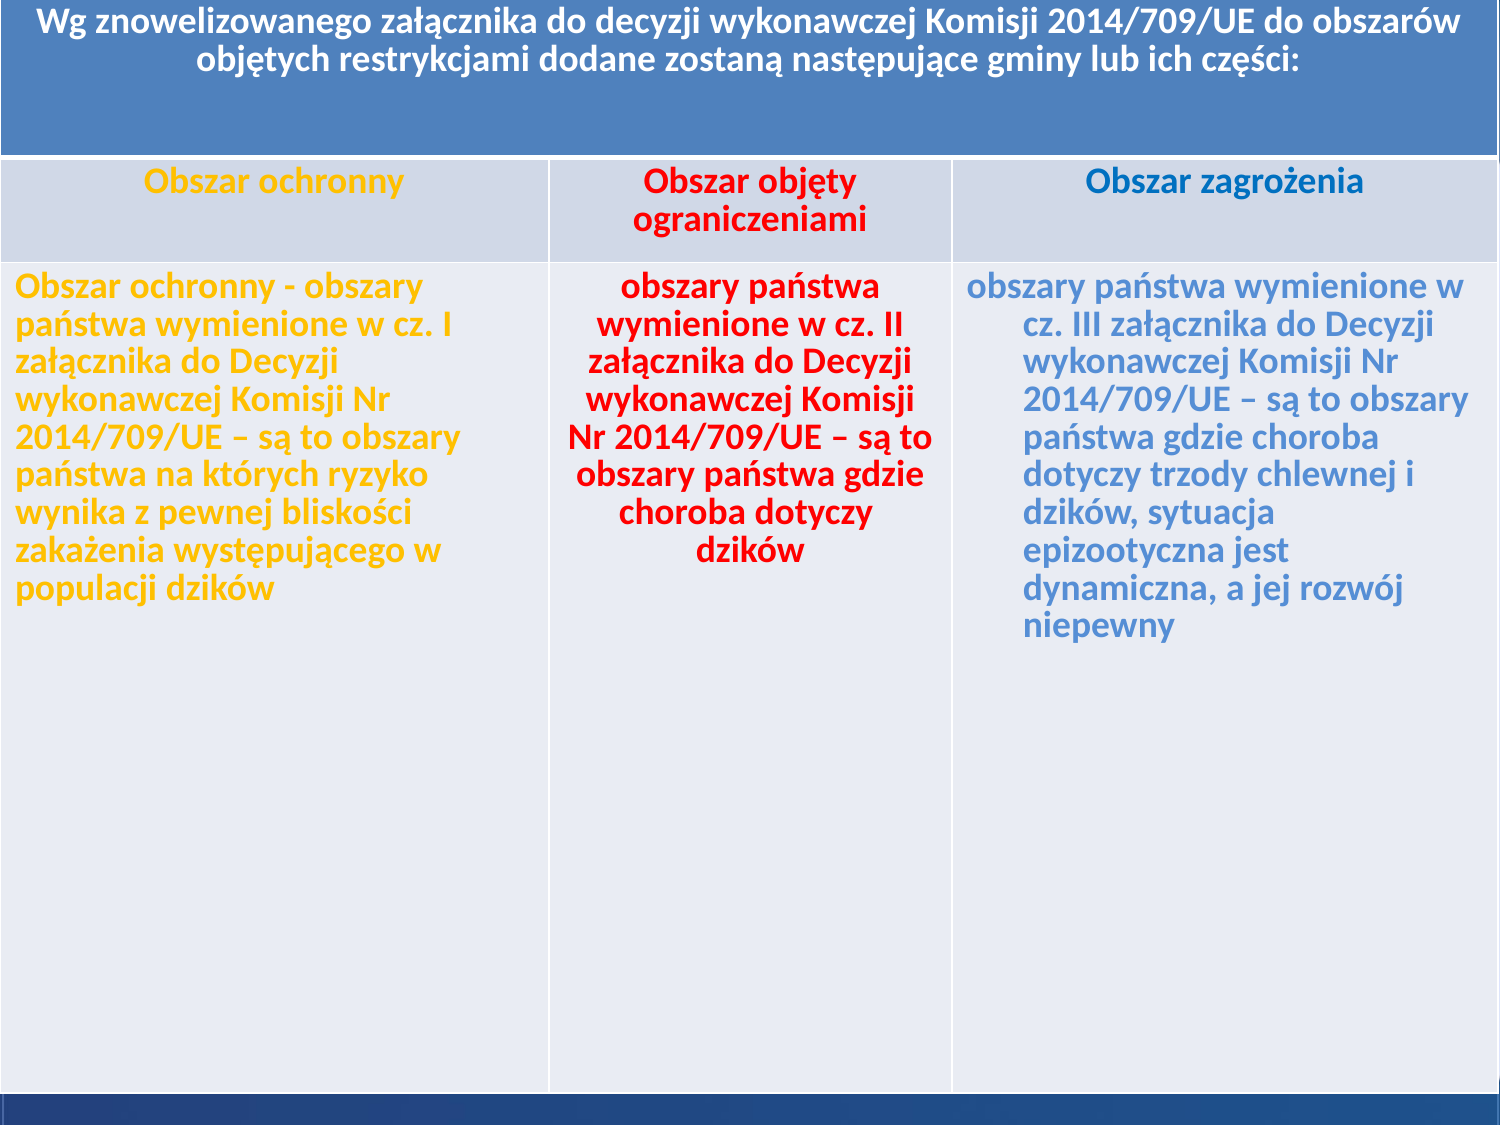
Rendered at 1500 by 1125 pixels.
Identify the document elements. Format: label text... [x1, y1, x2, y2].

table_cell Obszar zagrożenia [953, 160, 1497, 262]
picture [0, 1049, 1500, 1125]
table_cell obszary państwa wymienione w cz. II załącznika do Decyzji wykonawczej Komisji Nr 2014/709/UE – są to obszary państwa gdzie choroba dotyczy dzików [550, 263, 951, 1092]
table_cell obszary państwa wymienione w cz. III załącznika do Decyzji wykonawczej Komisji Nr 2014/709/UE – są to obszary państwa gdzie choroba dotyczy trzody chlewnej i dzików, sytuacja epizootyczna jest dynamiczna, a jej rozwój niepewny [953, 263, 1497, 1092]
table_cell Obszar objęty ograniczeniami [550, 160, 951, 262]
table_header Wg znowelizowanego załącznika do decyzji wykonawczej Komisji 2014/709/UE do obszarów objętych restrykcjami dodane zostaną następujące gminy lub ich części: [1, 0, 1497, 155]
table_cell Obszar ochronny [1, 160, 548, 262]
table_cell Obszar ochronny - obszary państwa wymienione w cz. I załącznika do Decyzji wykonawczej Komisji Nr 2014/709/UE – są to obszary państwa na których ryzyko wynika z pewnej bliskości zakażenia występującego w populacji dzików [1, 263, 548, 1092]
